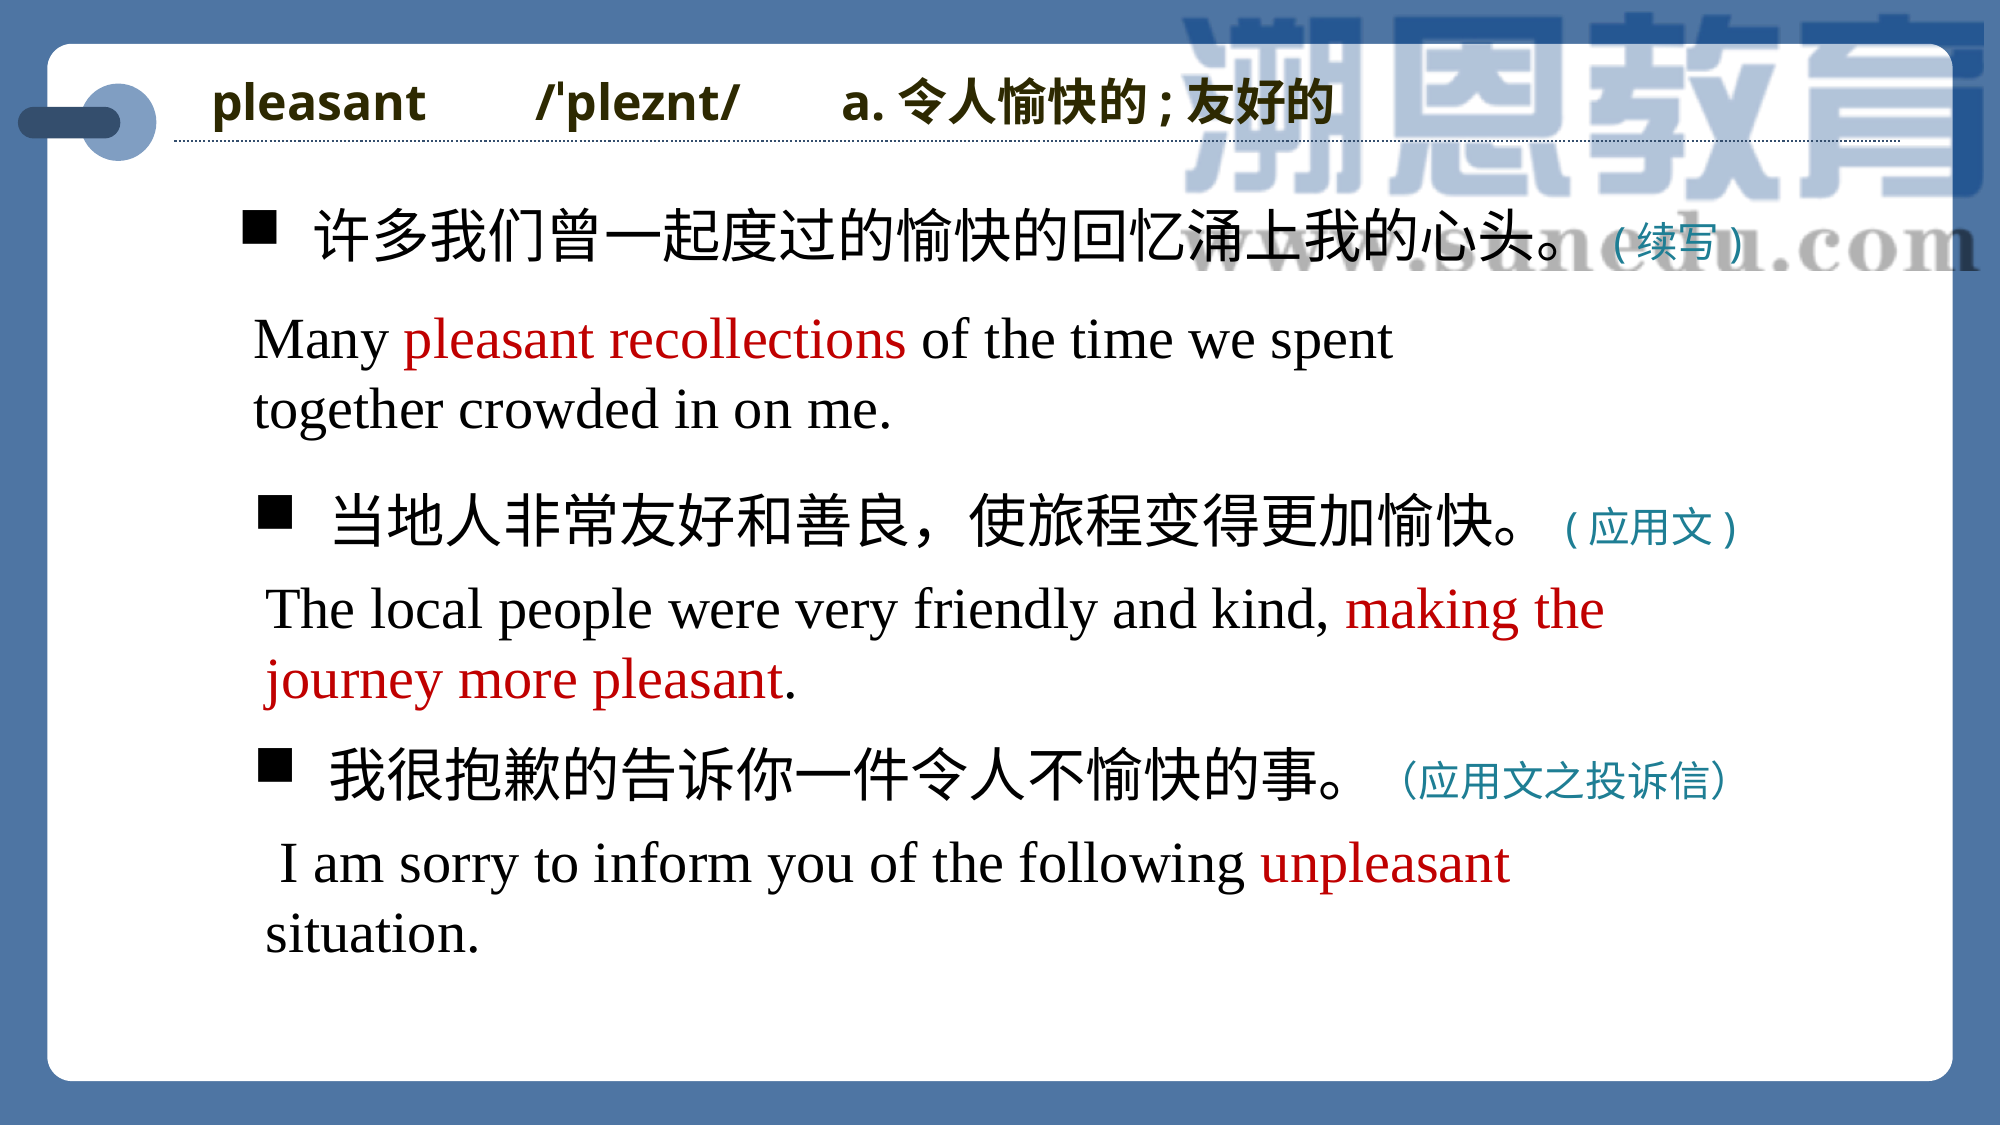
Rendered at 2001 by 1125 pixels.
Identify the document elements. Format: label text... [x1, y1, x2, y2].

text_box 我很抱歉的告诉你一件令人不愉快的事。（应用文之投诉信） [238, 730, 1846, 816]
text_box I am sorry to inform you of the following unpleasant situation. [250, 816, 1753, 971]
text_box Many pleasant recollections of the time we spent together crowded in on me. [238, 292, 1504, 448]
text_box 当地人非常友好和善良，使旅程变得更加愉快。(应用文) [238, 476, 1769, 562]
text_box 许多我们曾一起度过的愉快的回忆涌上我的心头。 (续写) [223, 191, 1834, 277]
text_box The local people were very friendly and kind, making the journey more pleasant. [250, 562, 1676, 730]
picture [1178, 10, 1984, 271]
text_box pleasant /ˈpleznt/ a.令人愉快的;友好的 [196, 54, 1631, 140]
